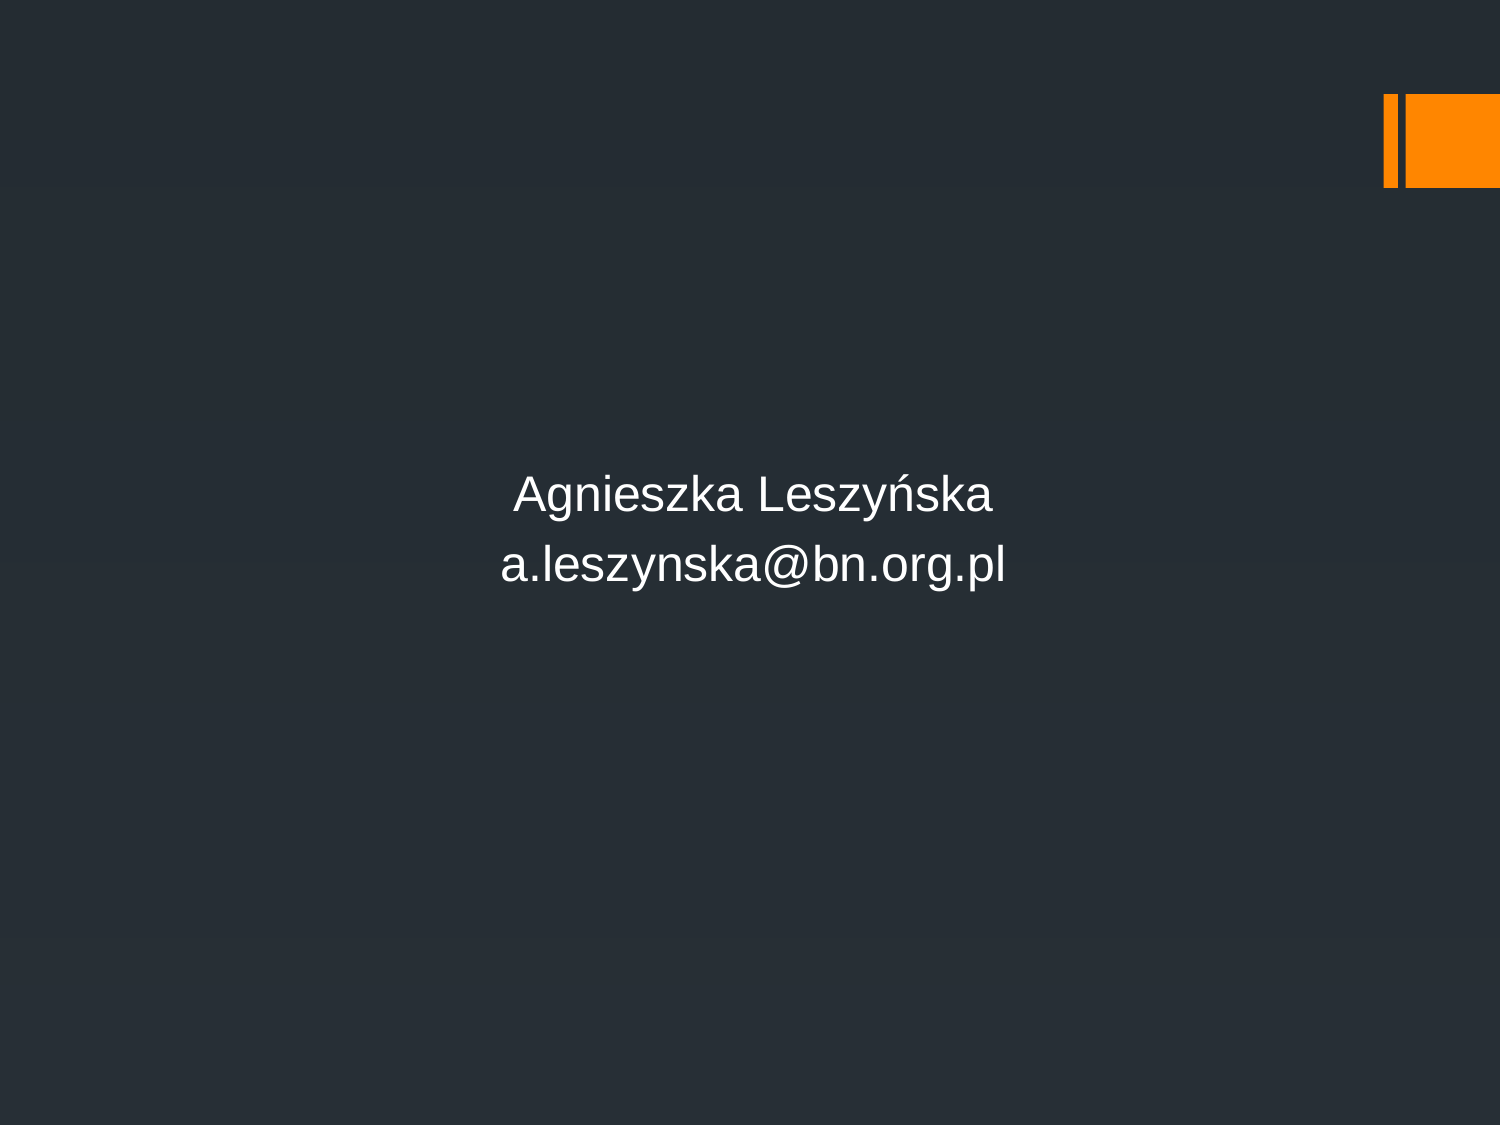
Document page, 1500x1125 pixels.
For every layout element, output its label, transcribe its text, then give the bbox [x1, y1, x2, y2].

list Agnieszka Leszyńska a.leszynska@bn.org.pl [150, 454, 1350, 1035]
